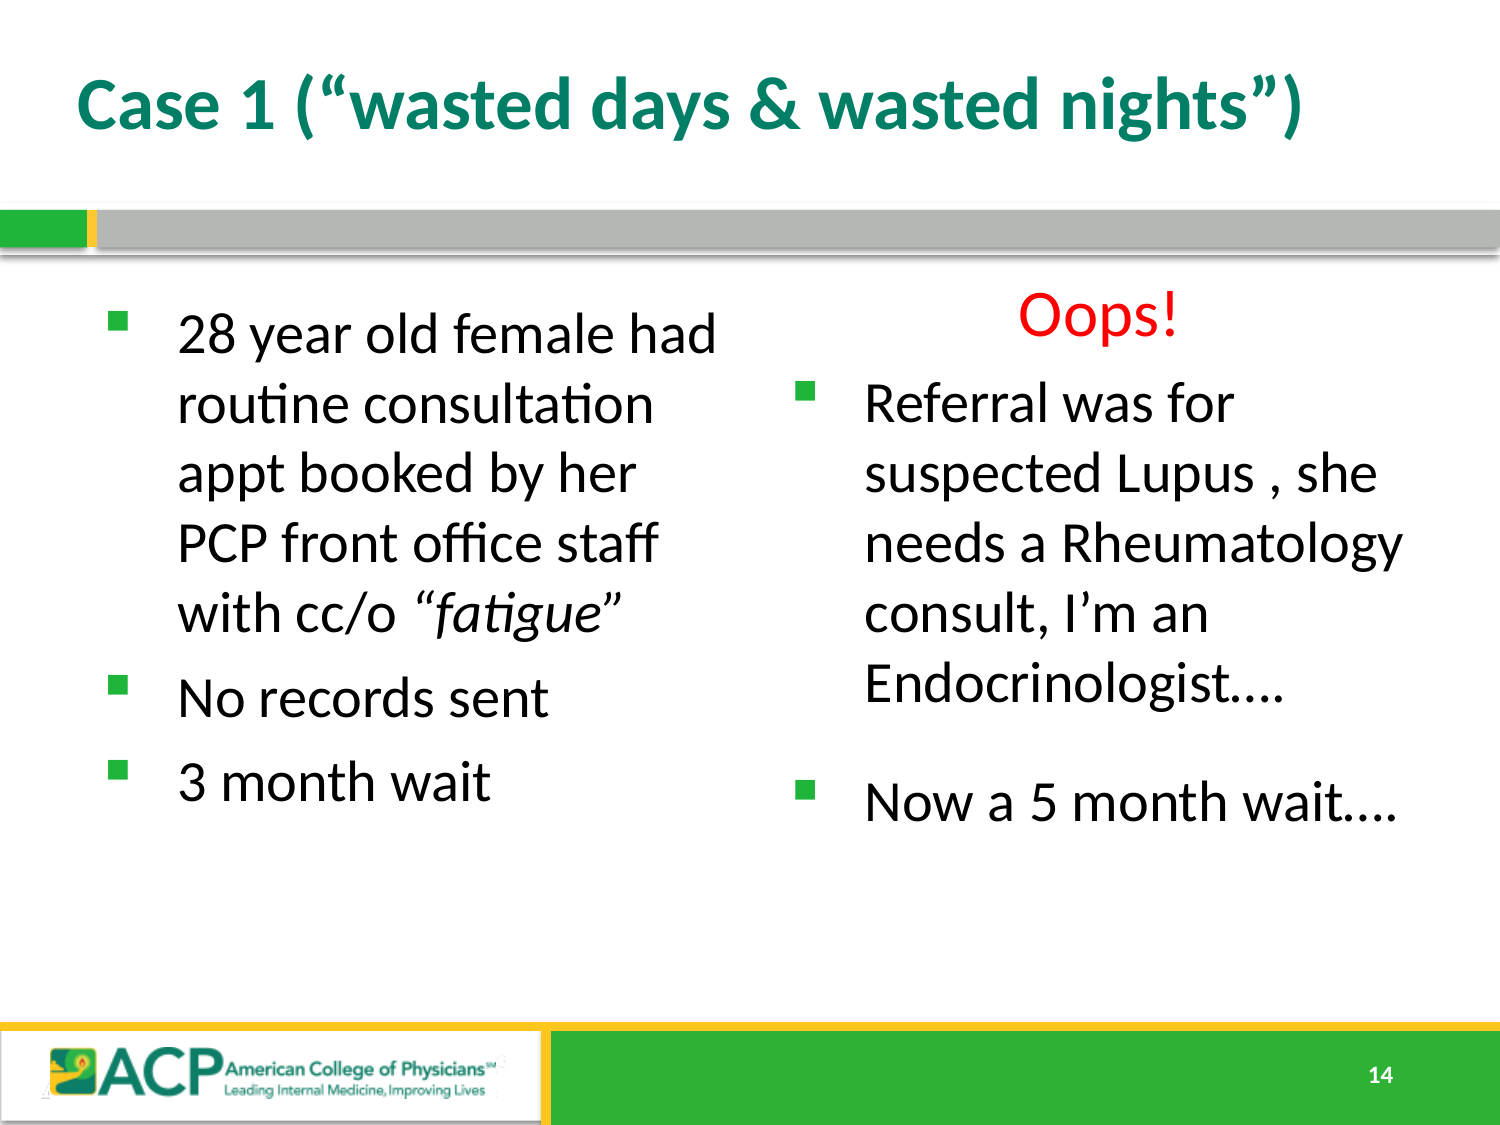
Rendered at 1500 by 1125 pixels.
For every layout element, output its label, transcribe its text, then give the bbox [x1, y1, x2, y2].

title Case 1 (“wasted days & wasted nights”) [62, 24, 1413, 175]
list Oops! Referral was for suspected Lupus , she needs a Rheumatology consult, I’m an Endocrinologist…. Now a 5 month wait…. [774, 262, 1425, 1005]
picture [50, 1047, 496, 1099]
list 28 year old female had routine consultation appt booked by her PCP front office staff with cc/o “fatigue” No records sent 3 month wait [87, 287, 738, 1005]
